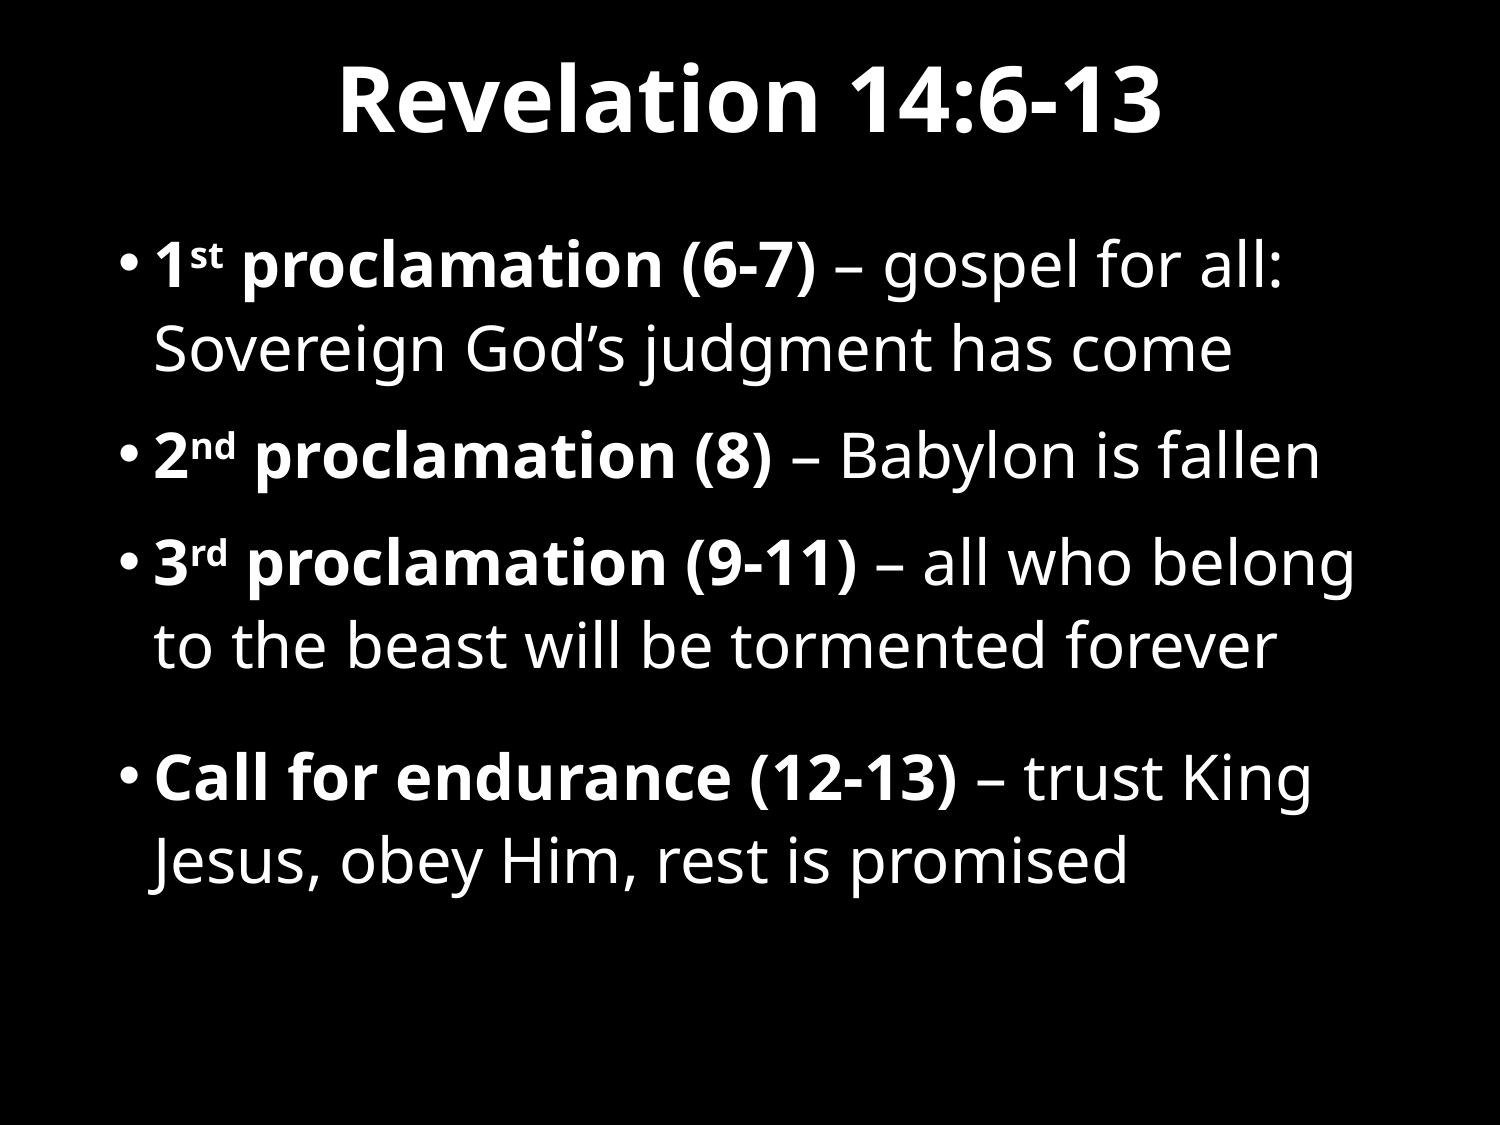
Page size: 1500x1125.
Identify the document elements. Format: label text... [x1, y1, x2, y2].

title Revelation 14:6-13 [103, 36, 1397, 170]
list 1st proclamation (6-7) – gospel for all: Sovereign God’s judgment has come 2nd proclamation (8) – Babylon is fallen 3rd proclamation (9-11) – all who belong to the beast will be tormented forever Call for endurance (12-13) – trust King Jesus, obey Him, rest is promised [103, 208, 1397, 1042]
